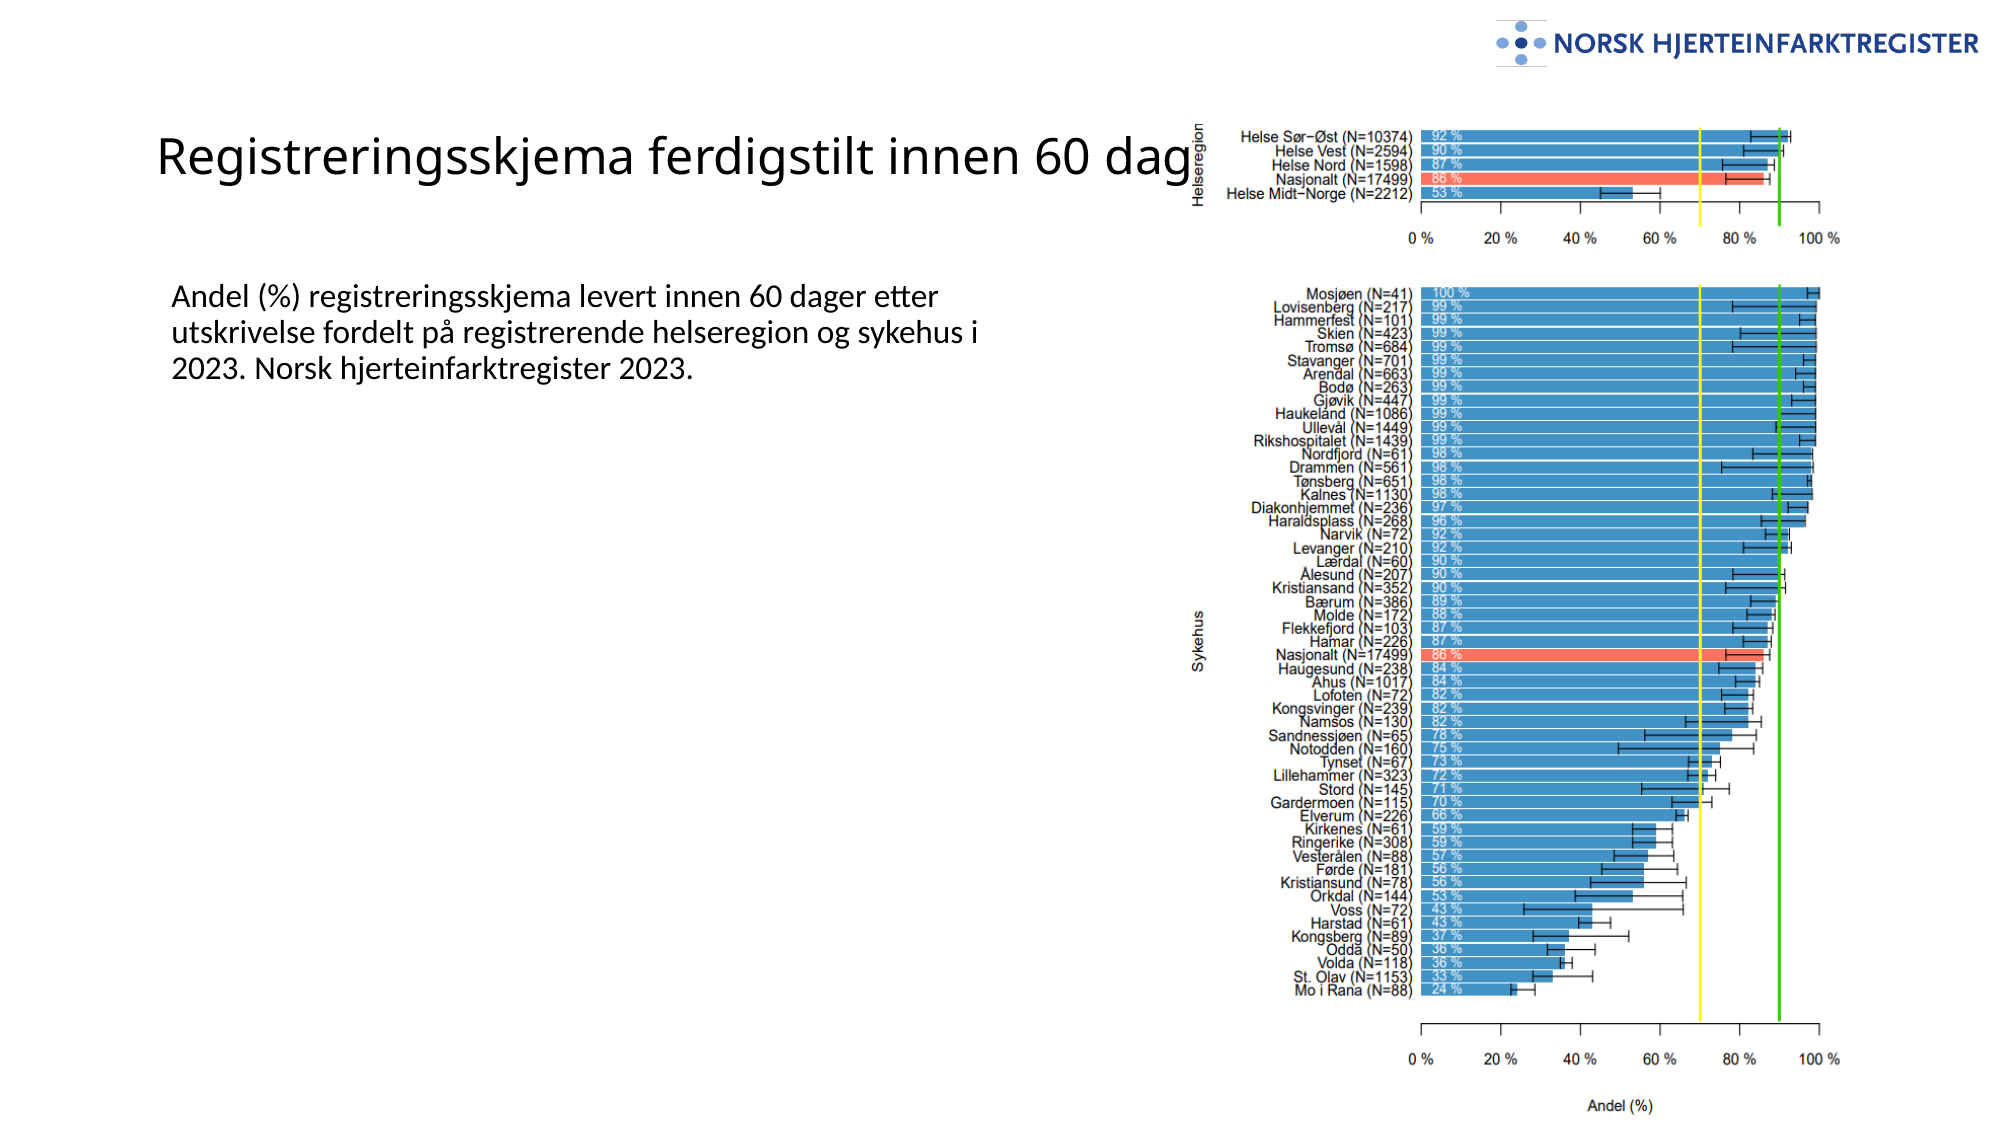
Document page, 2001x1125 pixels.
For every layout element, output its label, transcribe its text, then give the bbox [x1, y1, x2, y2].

picture [1189, 124, 1867, 1125]
text_box Registreringsskjema ferdigstilt innen 60 dager [141, 76, 1867, 295]
picture [1495, 17, 2000, 78]
list Andel (%) registreringsskjema levert innen 60 dager etter utskrivelse fordelt på registrerende helseregion og sykehus i 2023. Norsk hjerteinfarktregister 2023. [156, 295, 1013, 469]
